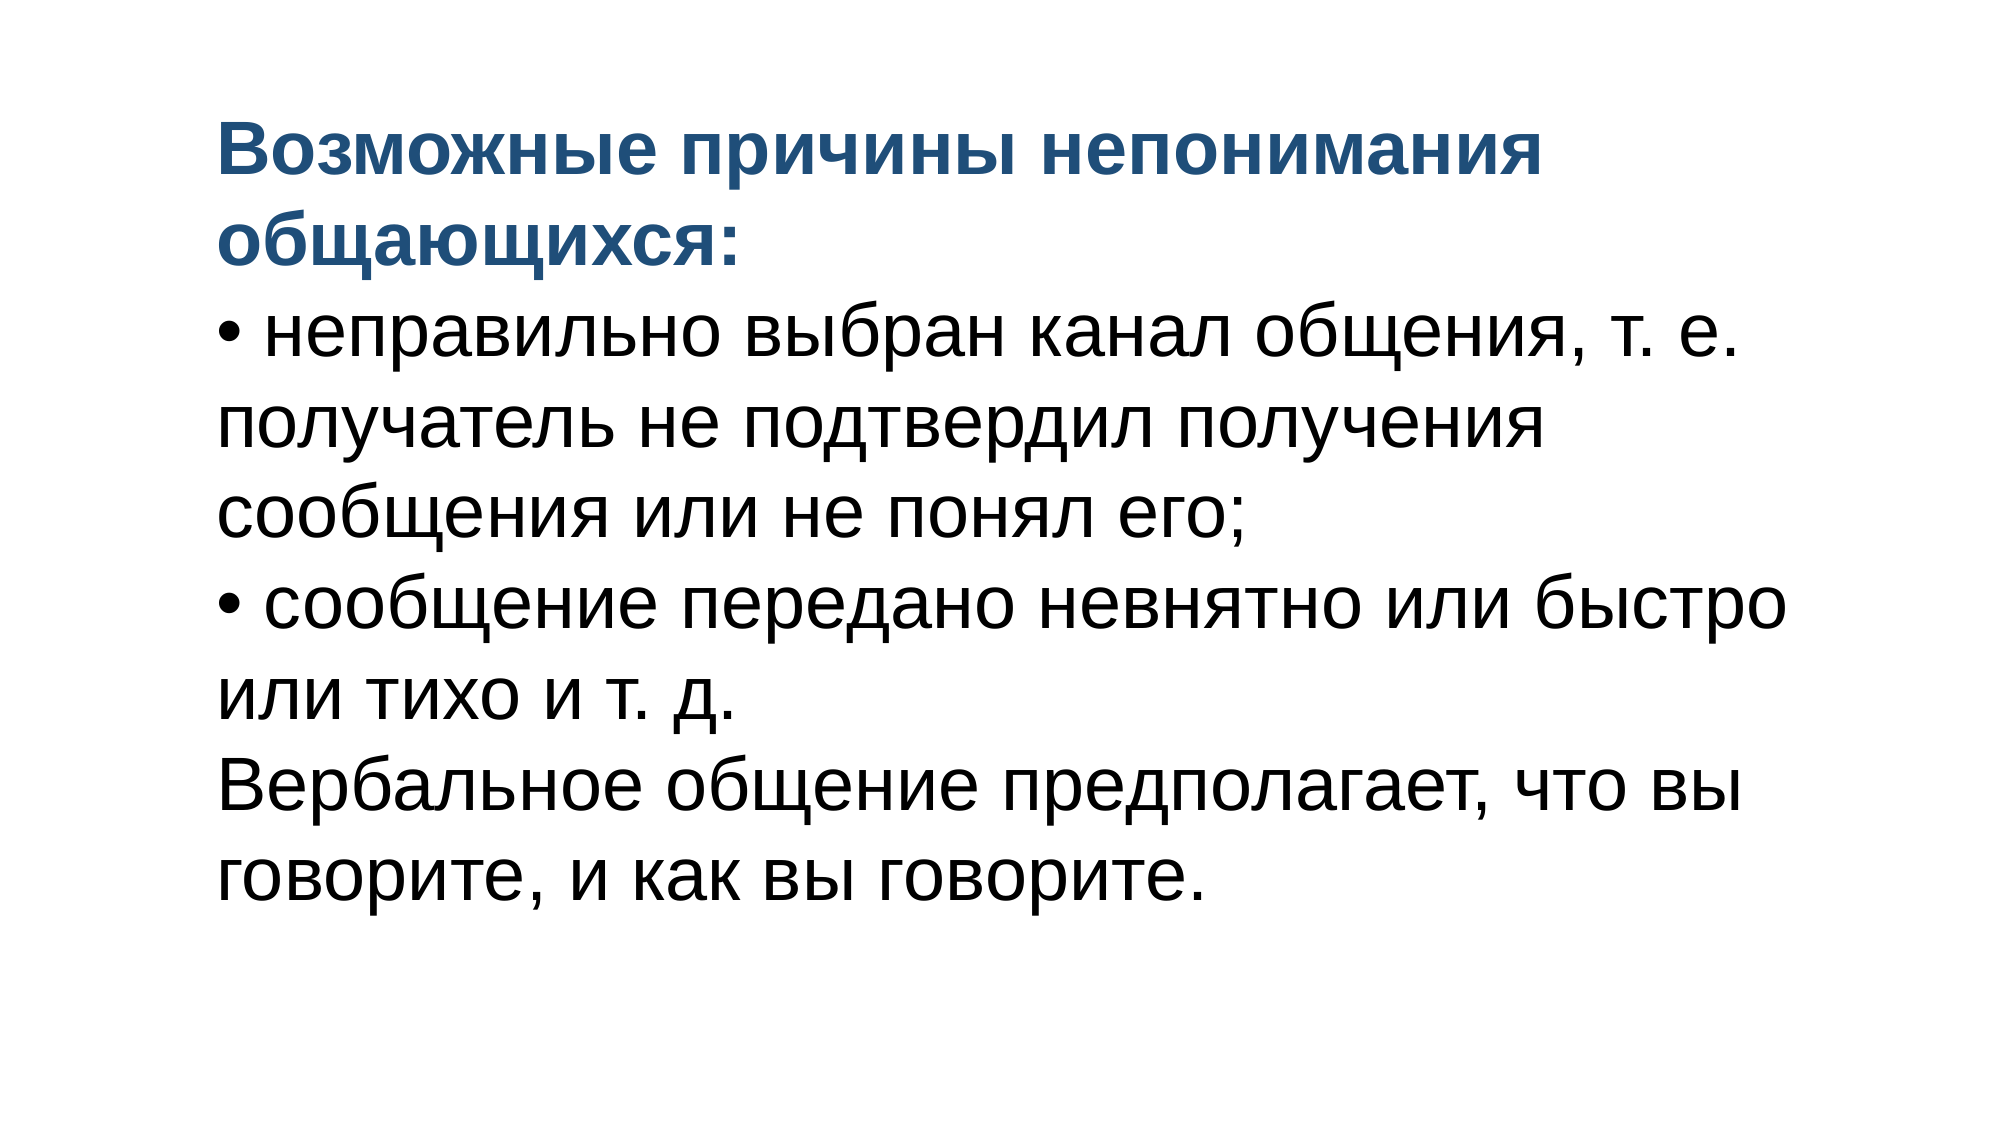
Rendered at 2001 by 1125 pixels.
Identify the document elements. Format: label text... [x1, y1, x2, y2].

text_box Возможные причины непонимания общающихся: • неправильно выбран канал общения, т. е. получатель не подтвердил получения сообщения или не понял его; • сообщение передано невнятно или быстро или тихо и т. д. Вербальное общение предполагает, что вы говорите, и как вы говорите. [202, 92, 1925, 923]
